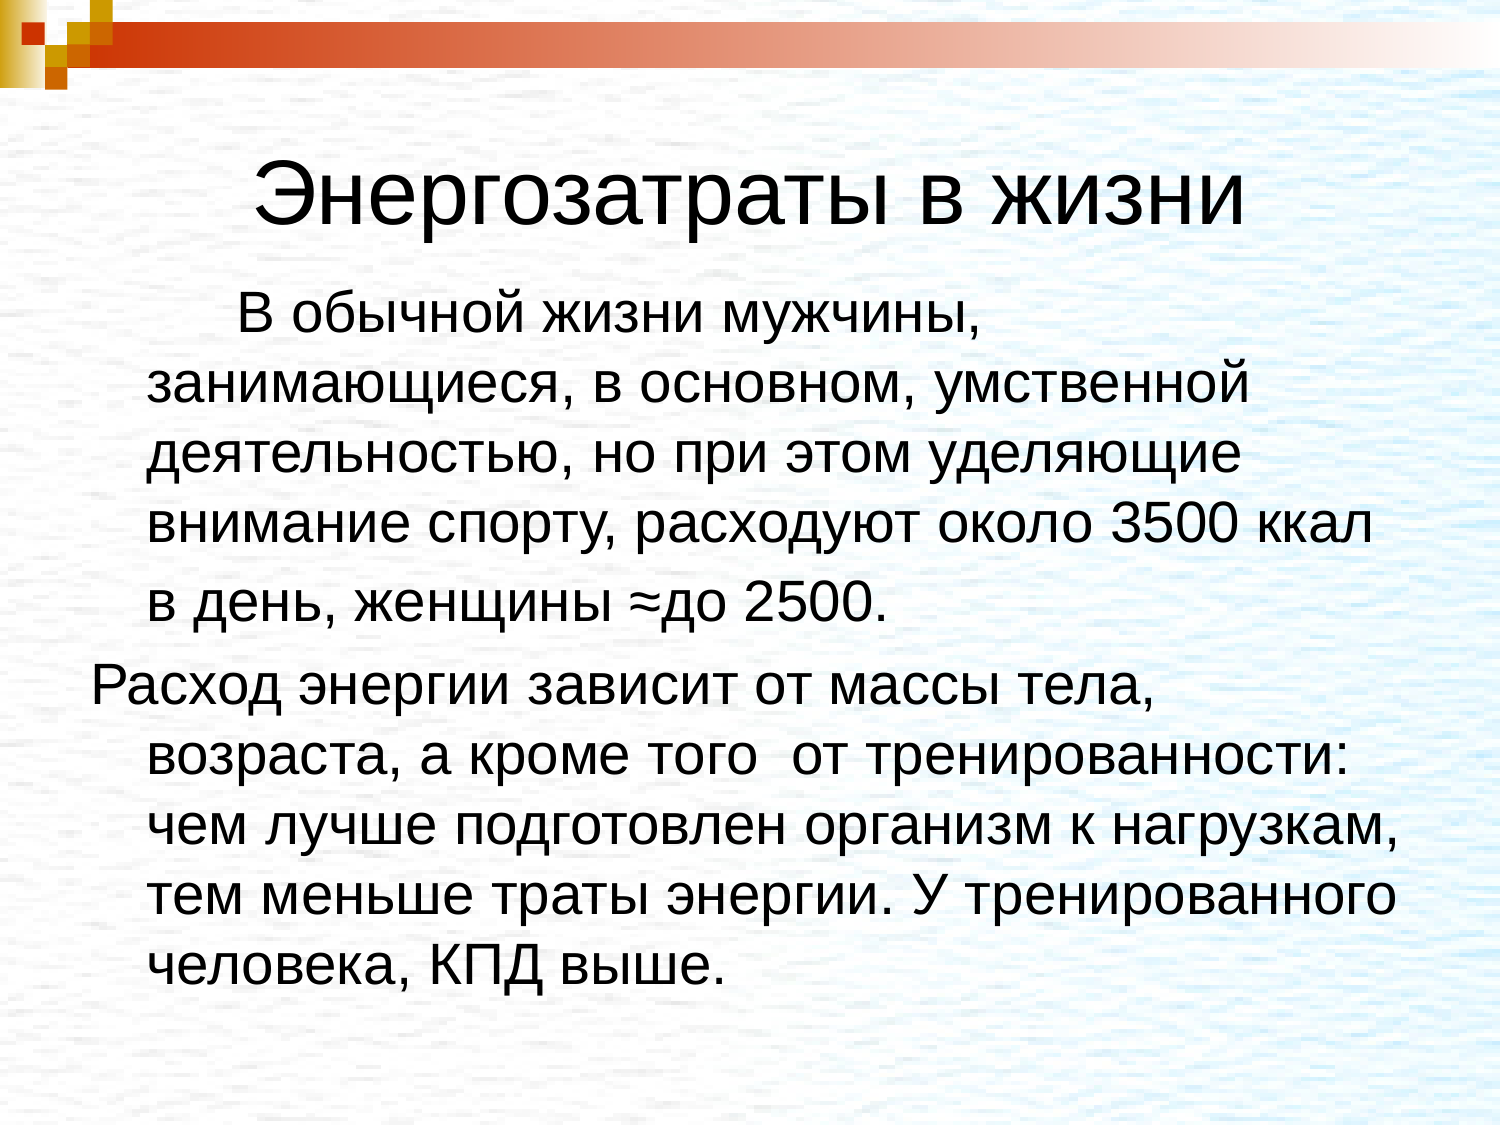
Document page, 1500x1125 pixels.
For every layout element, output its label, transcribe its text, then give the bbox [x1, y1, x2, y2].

picture [47, 0, 89, 45]
picture [0, 67, 1500, 1125]
title Энергозатраты в жизни [75, 75, 1425, 267]
picture [113, 0, 1500, 22]
list В обычной жизни мужчины, занимающиеся, в основном, умственной деятельностью, но при этом уделяющие внимание спорту, расходуют около 3500 ккал в день, женщины ≈до 2500. Расход энергии зависит от массы тела, возраста, а кроме того от тренированности: чем лучше подготовлен организм к нагрузкам, тем меньше траты энергии. У тренированного человека, КПД выше. [75, 267, 1425, 1024]
